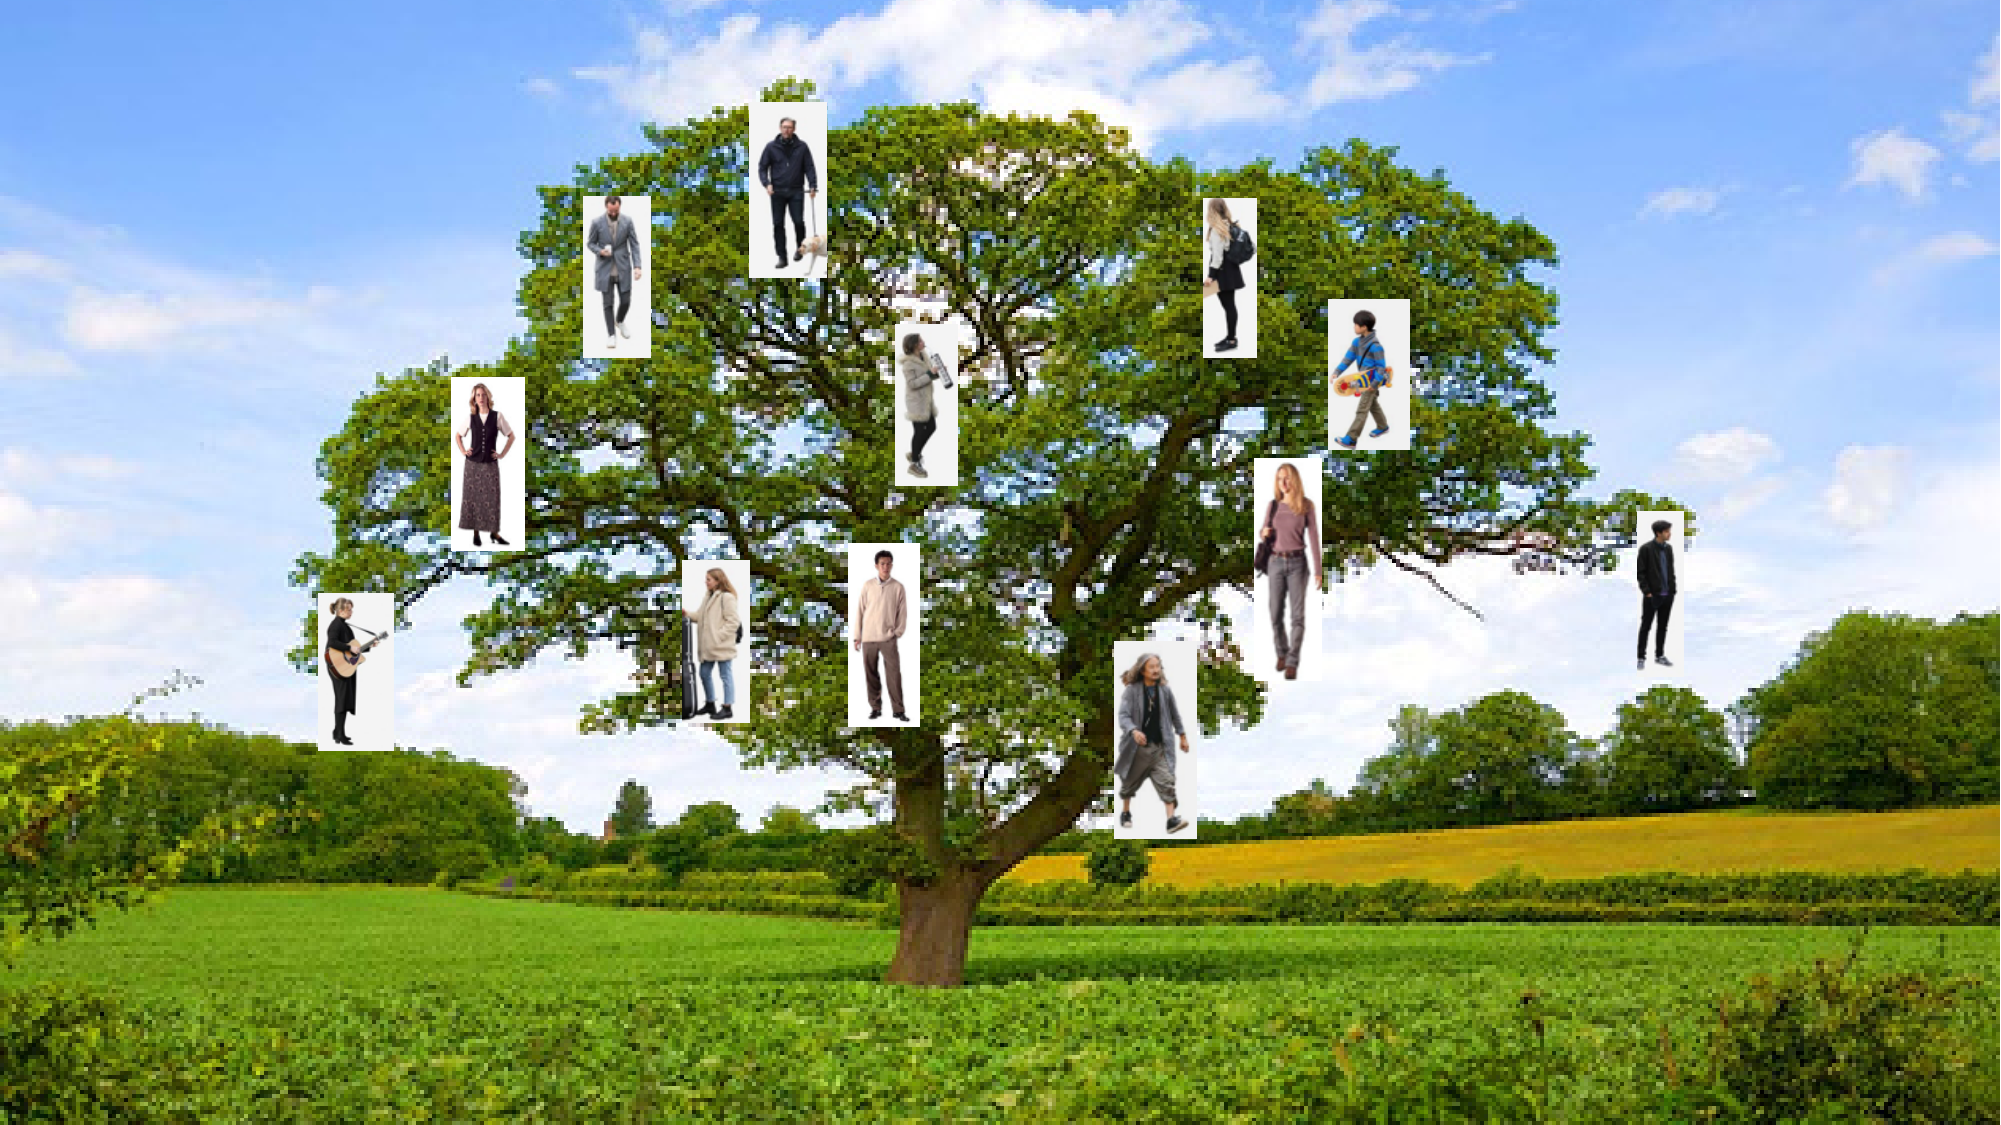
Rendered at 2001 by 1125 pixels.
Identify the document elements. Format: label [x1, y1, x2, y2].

picture [1328, 299, 1410, 450]
picture [1113, 641, 1197, 839]
picture [1254, 458, 1322, 681]
picture [682, 560, 750, 723]
picture [848, 543, 920, 727]
picture [582, 196, 651, 358]
picture [451, 377, 525, 551]
picture [1637, 511, 1684, 678]
picture [749, 102, 827, 278]
picture [318, 593, 394, 751]
picture [1203, 198, 1257, 358]
list [0, 0, 2000, 1125]
picture [895, 324, 958, 486]
